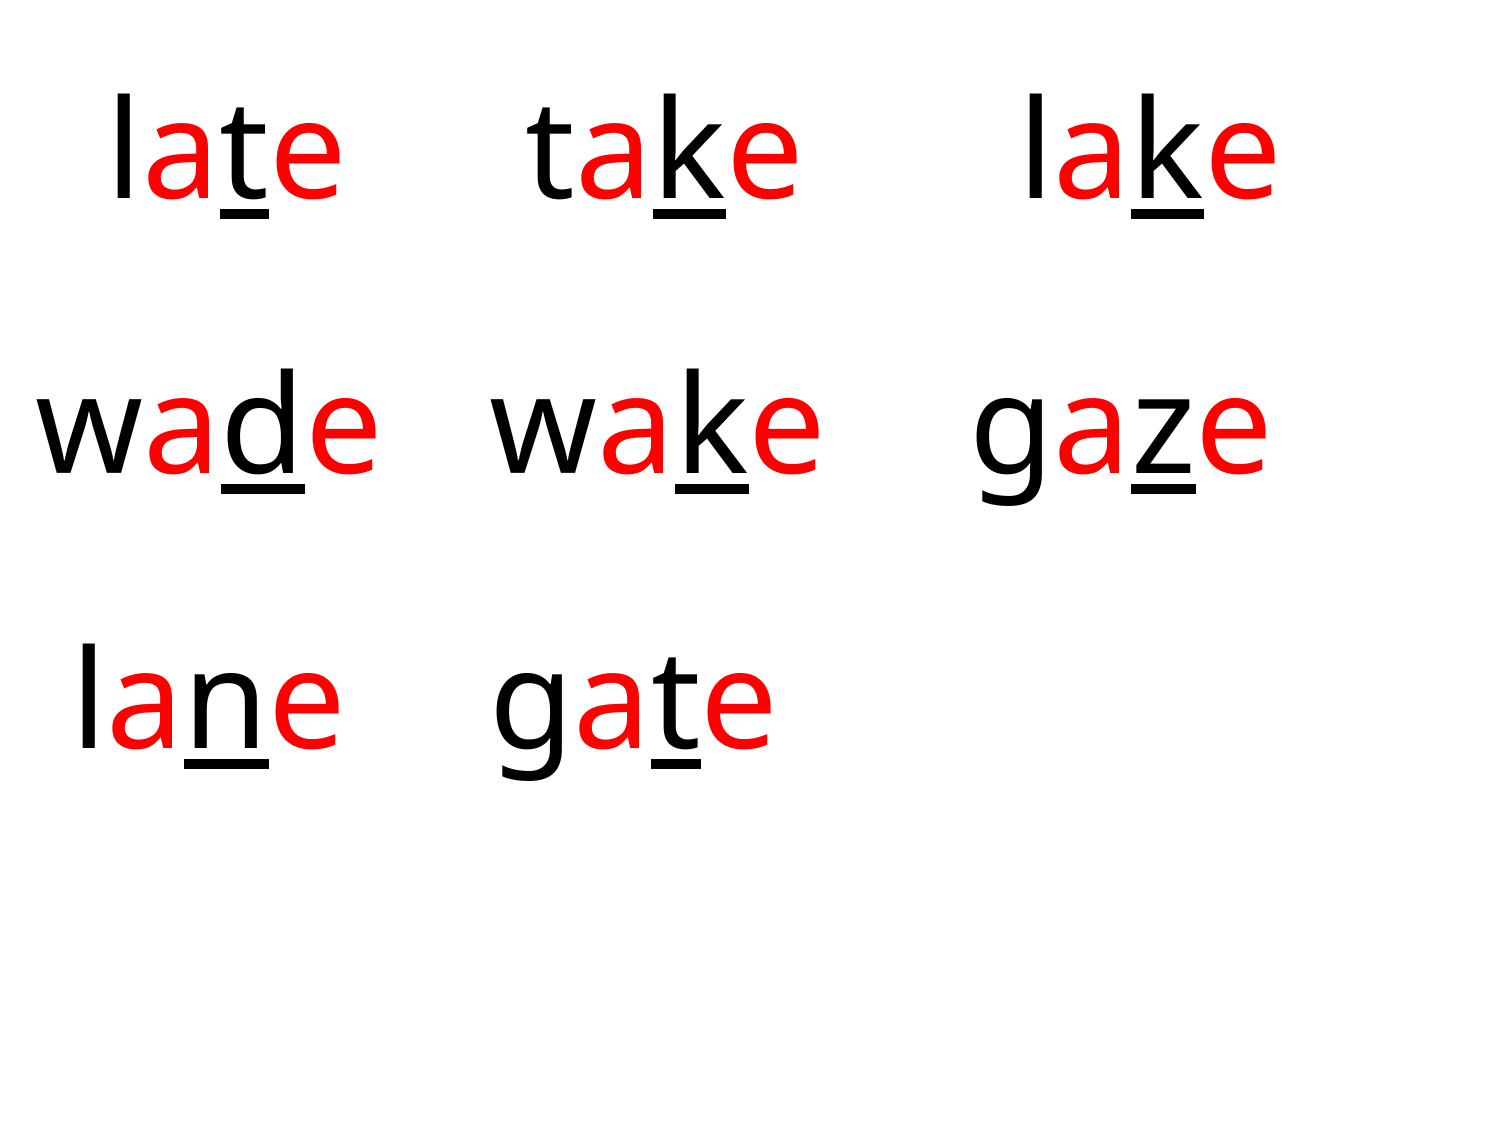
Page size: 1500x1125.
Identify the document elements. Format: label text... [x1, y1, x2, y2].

text_box late take lake wade wake gaze lane gate [20, 54, 1483, 784]
